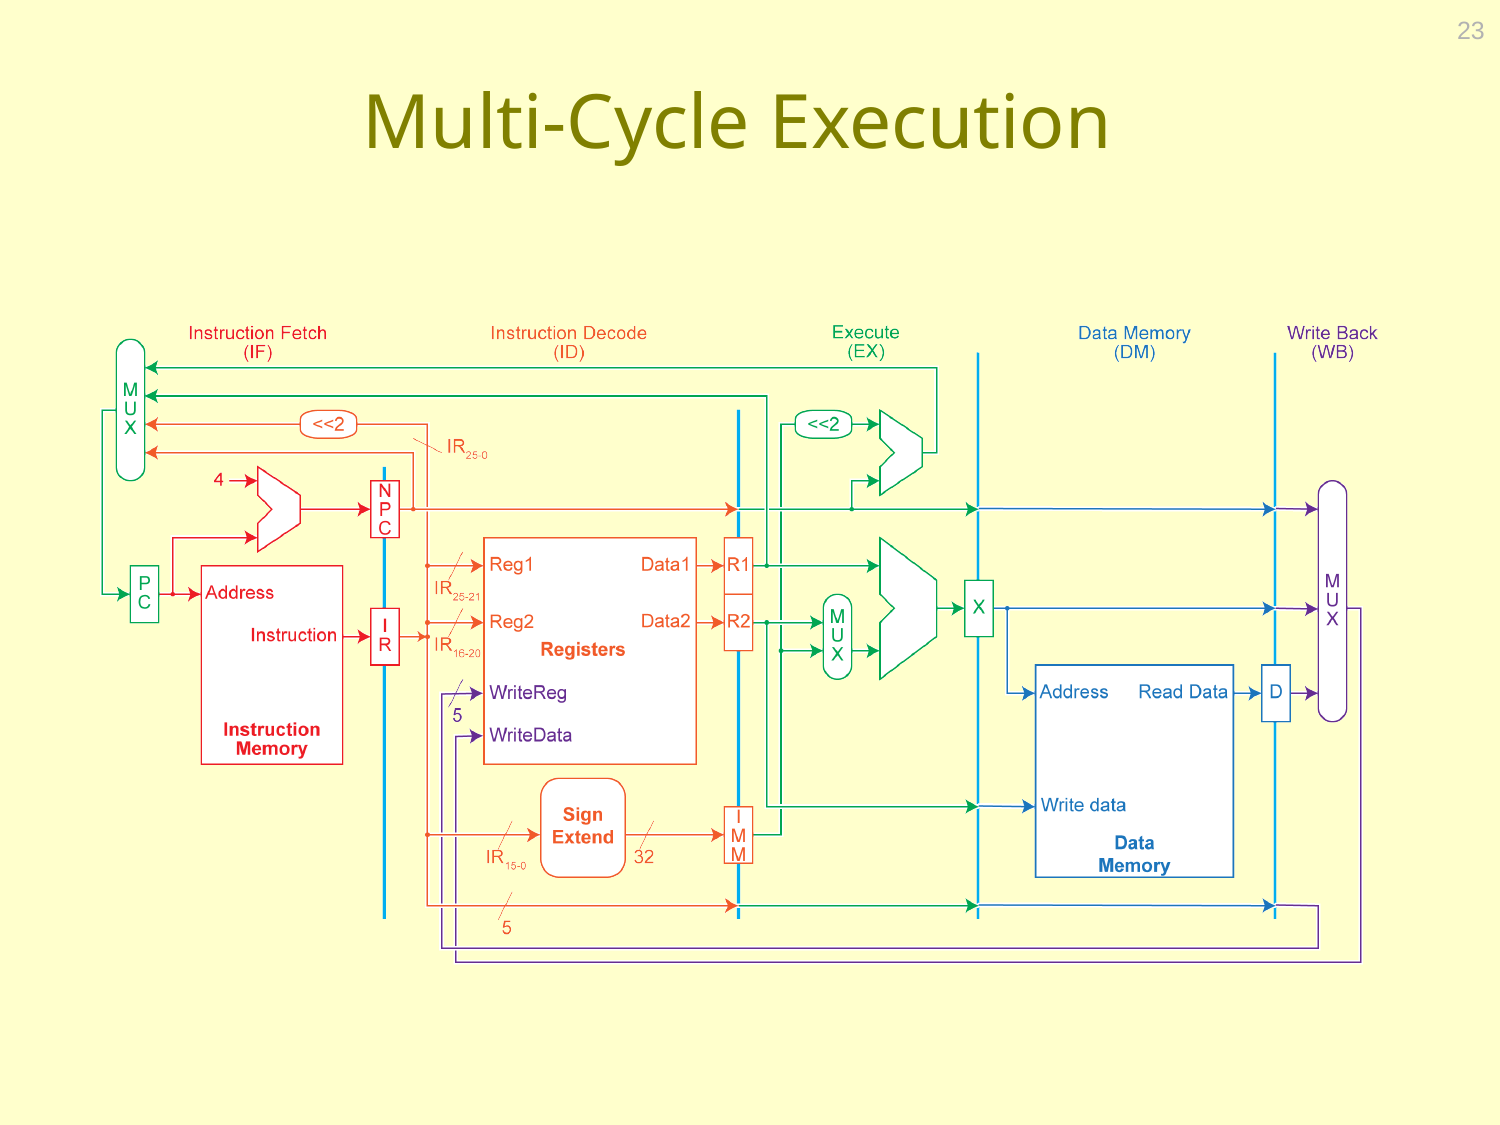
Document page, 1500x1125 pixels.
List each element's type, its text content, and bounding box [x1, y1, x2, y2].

slide_number 23 [1149, 0, 1500, 60]
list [87, 310, 1388, 977]
title Multi-Cycle Execution [87, 24, 1388, 213]
